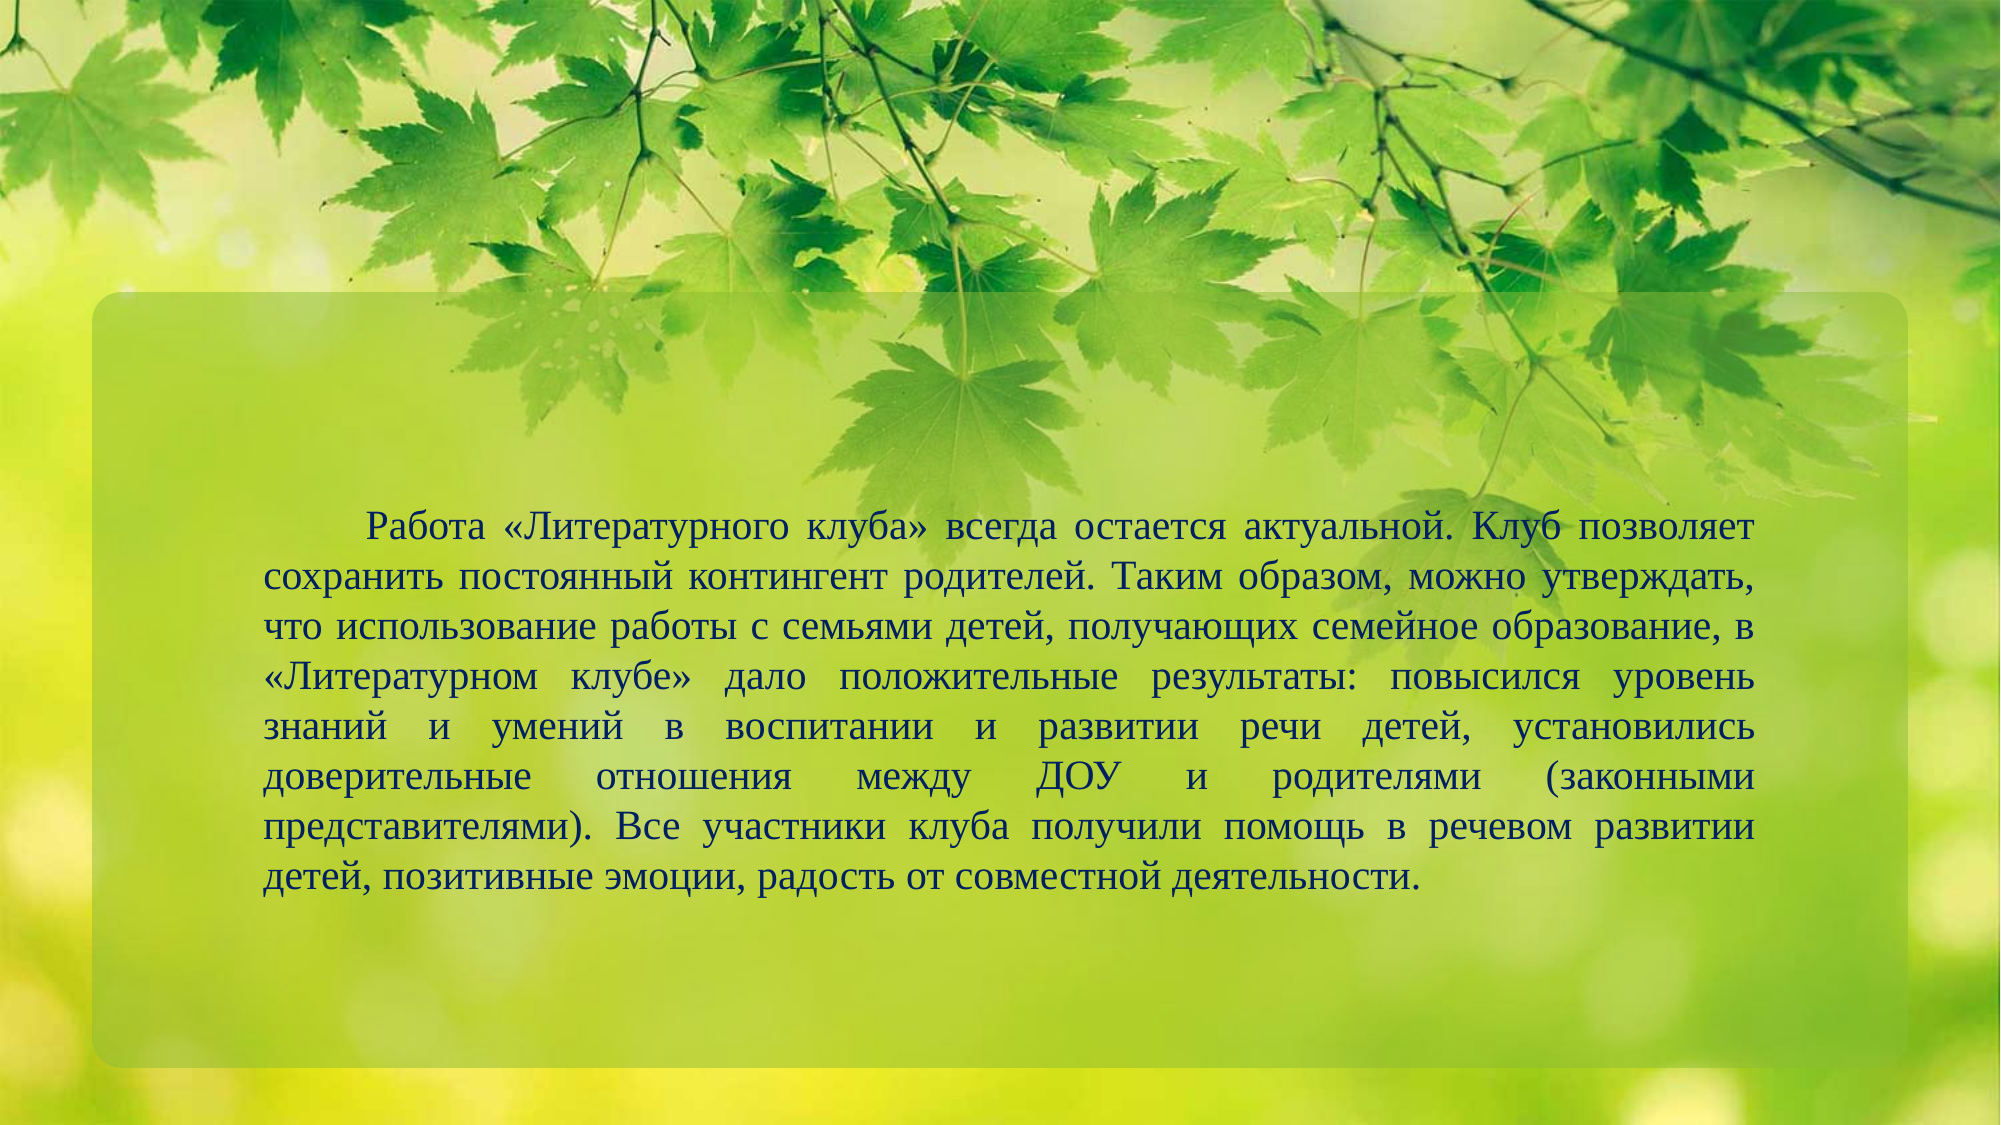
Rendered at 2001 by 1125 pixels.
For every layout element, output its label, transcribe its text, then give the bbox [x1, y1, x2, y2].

text_box [90, 291, 1909, 1069]
text_box Работа «Литературного клуба» всегда остается актуальной. Клуб позволяет сохранить постоянный контингент родителей. Таким образом, можно утверждать, что использование работы с семьями детей, получающих семейное образование, в «Литературном клубе» дало положительные результаты: повысился уровень знаний и умений в воспитании и развитии речи детей, установились доверительные отношения между ДОУ и родителями (законными представителями). Все участники клуба получили помощь в речевом развитии детей, позитивные эмоции, радость от совместной деятельности. [248, 490, 1771, 956]
picture [0, 0, 2001, 1125]
